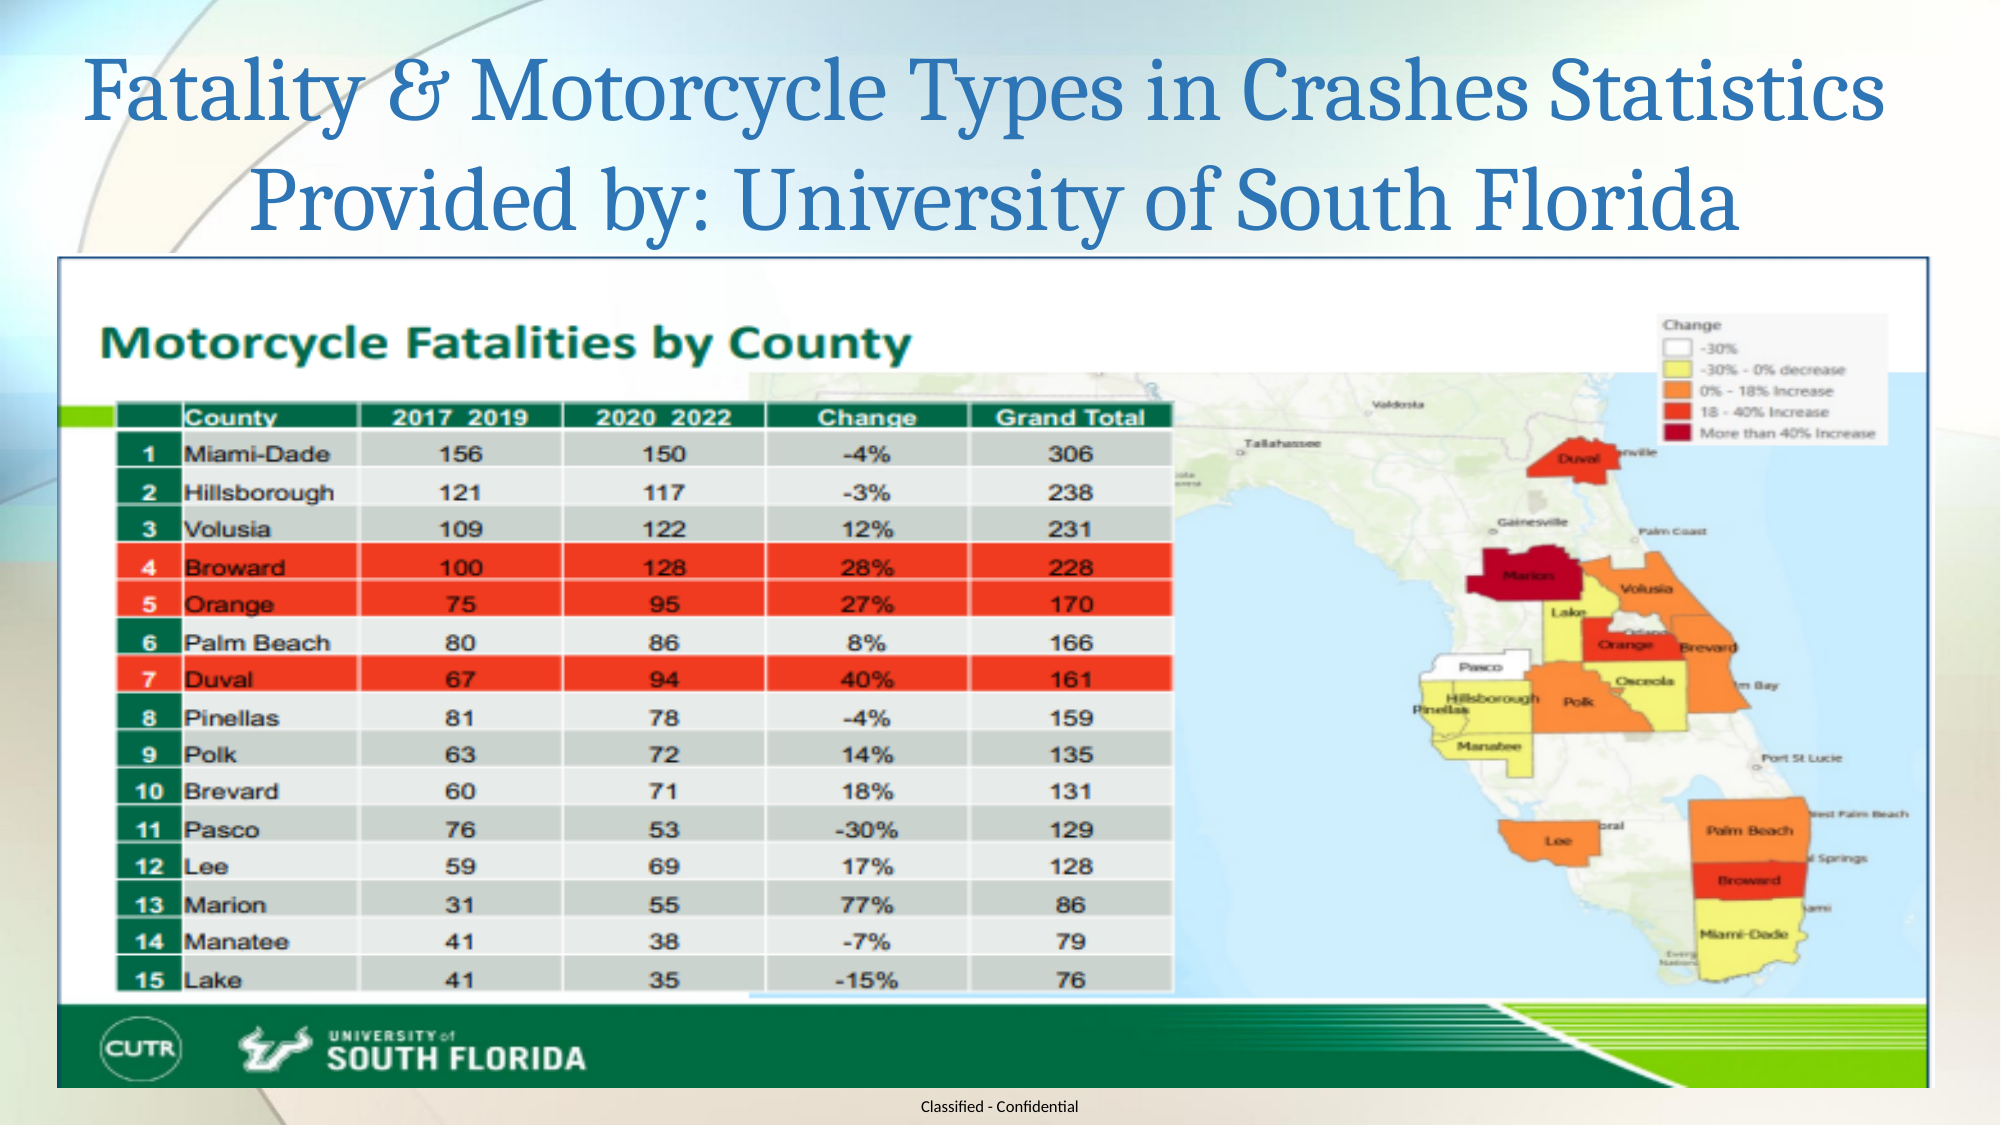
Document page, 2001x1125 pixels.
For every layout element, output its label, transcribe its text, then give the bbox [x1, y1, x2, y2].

picture [0, 0, 2001, 1125]
title Fatality & Motorcycle Types in Crashes Statistics Provided by: University of South Florida [17, 0, 1975, 278]
